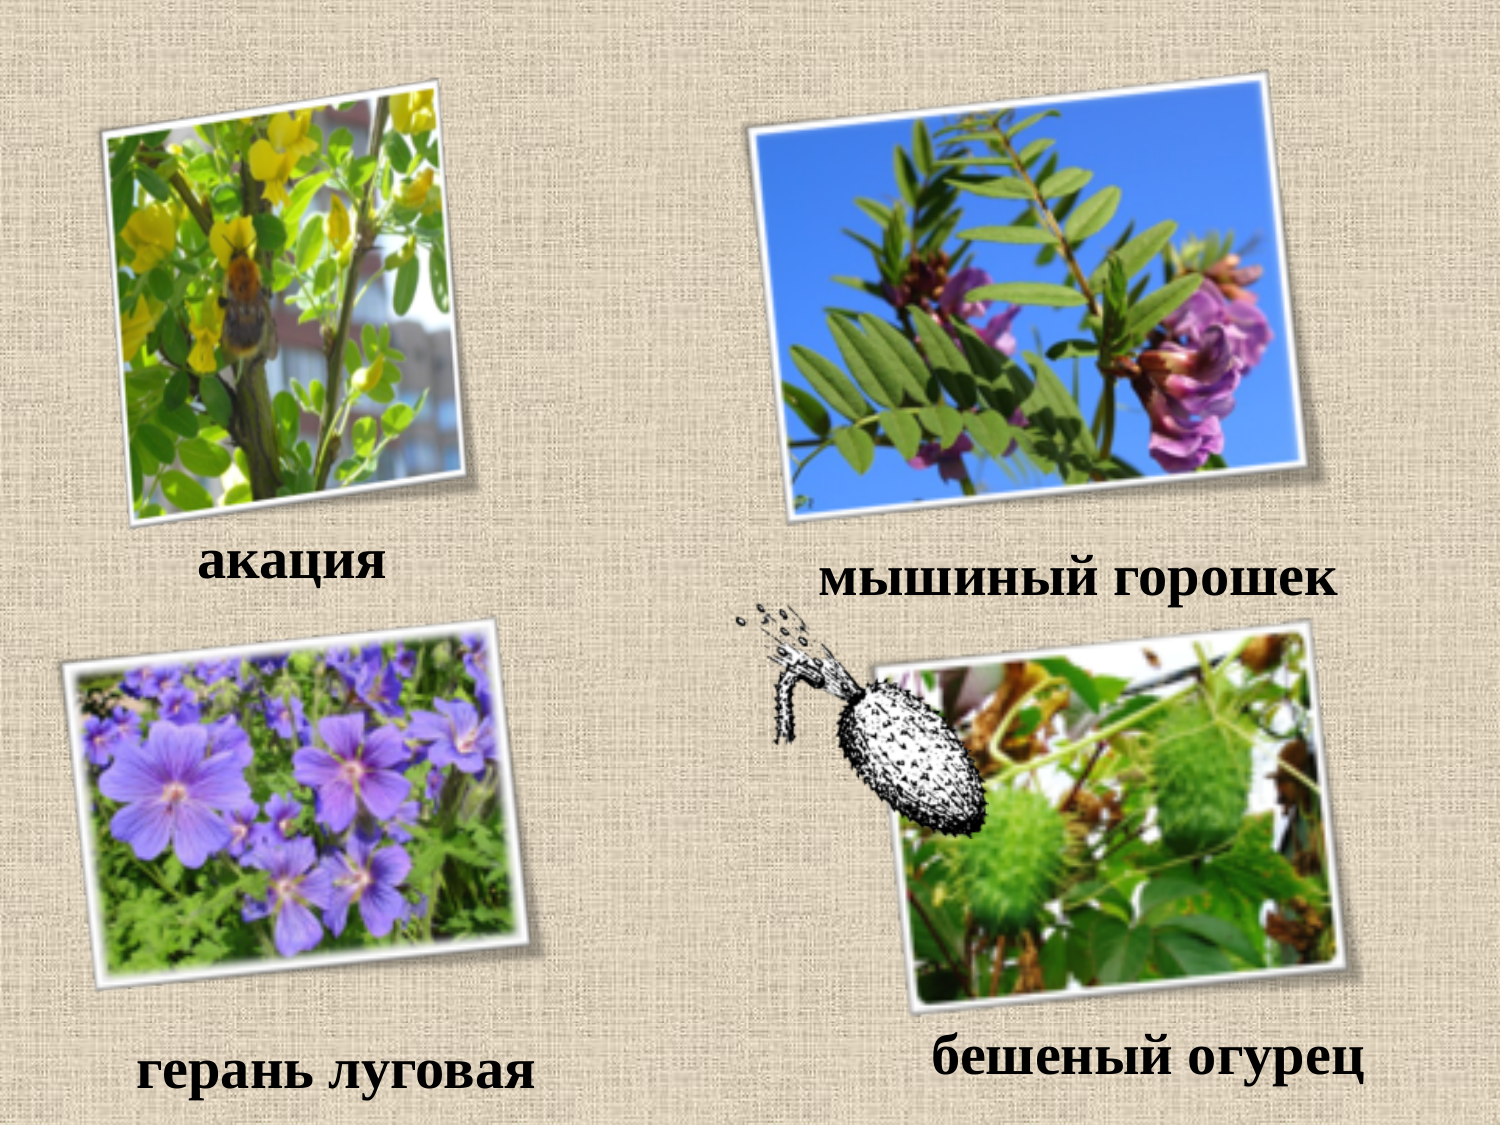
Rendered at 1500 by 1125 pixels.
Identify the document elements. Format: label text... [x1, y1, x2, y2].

text_box бешеный огурец [917, 1047, 1380, 1094]
text_box акация [183, 565, 491, 598]
text_box герань луговая [122, 1026, 551, 1108]
text_box мышиный горошек [803, 530, 1354, 600]
picture [0, 0, 1500, 1125]
